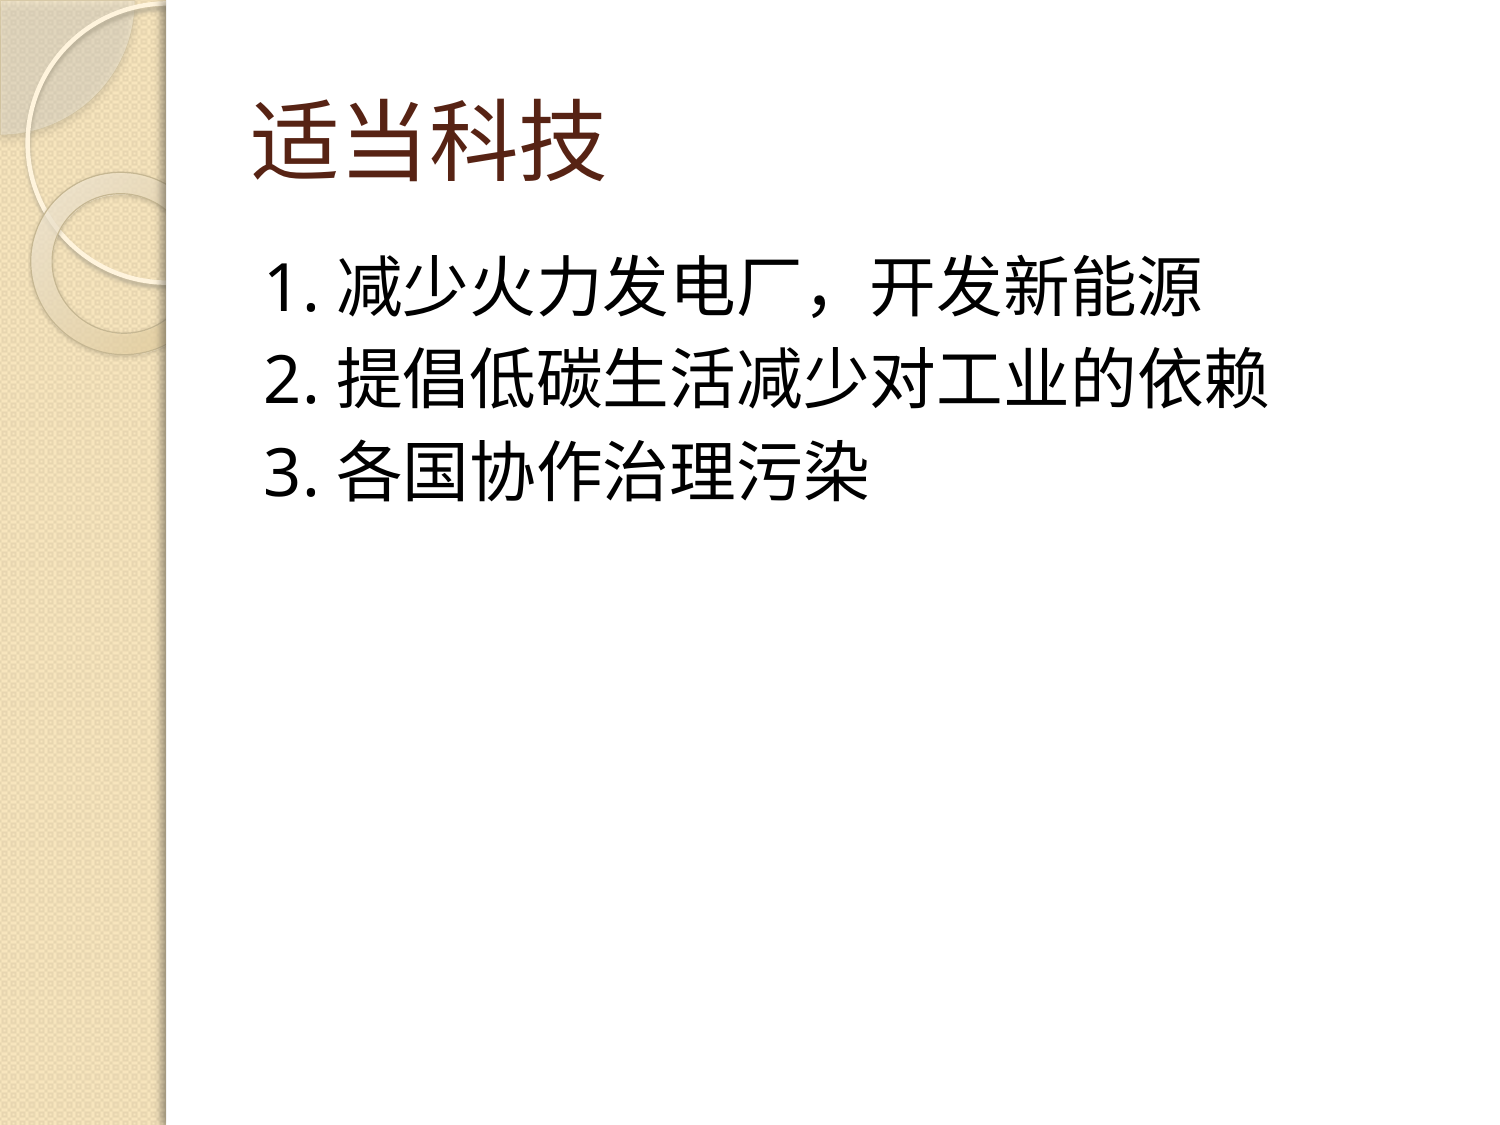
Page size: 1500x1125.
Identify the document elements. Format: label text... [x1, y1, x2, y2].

title 适当科技 [235, 45, 1466, 233]
list 1.减少火力发电厂，开发新能源 2.提倡低碳生活减少对工业的依赖 3.各国协作治理污染 [235, 237, 1466, 1025]
